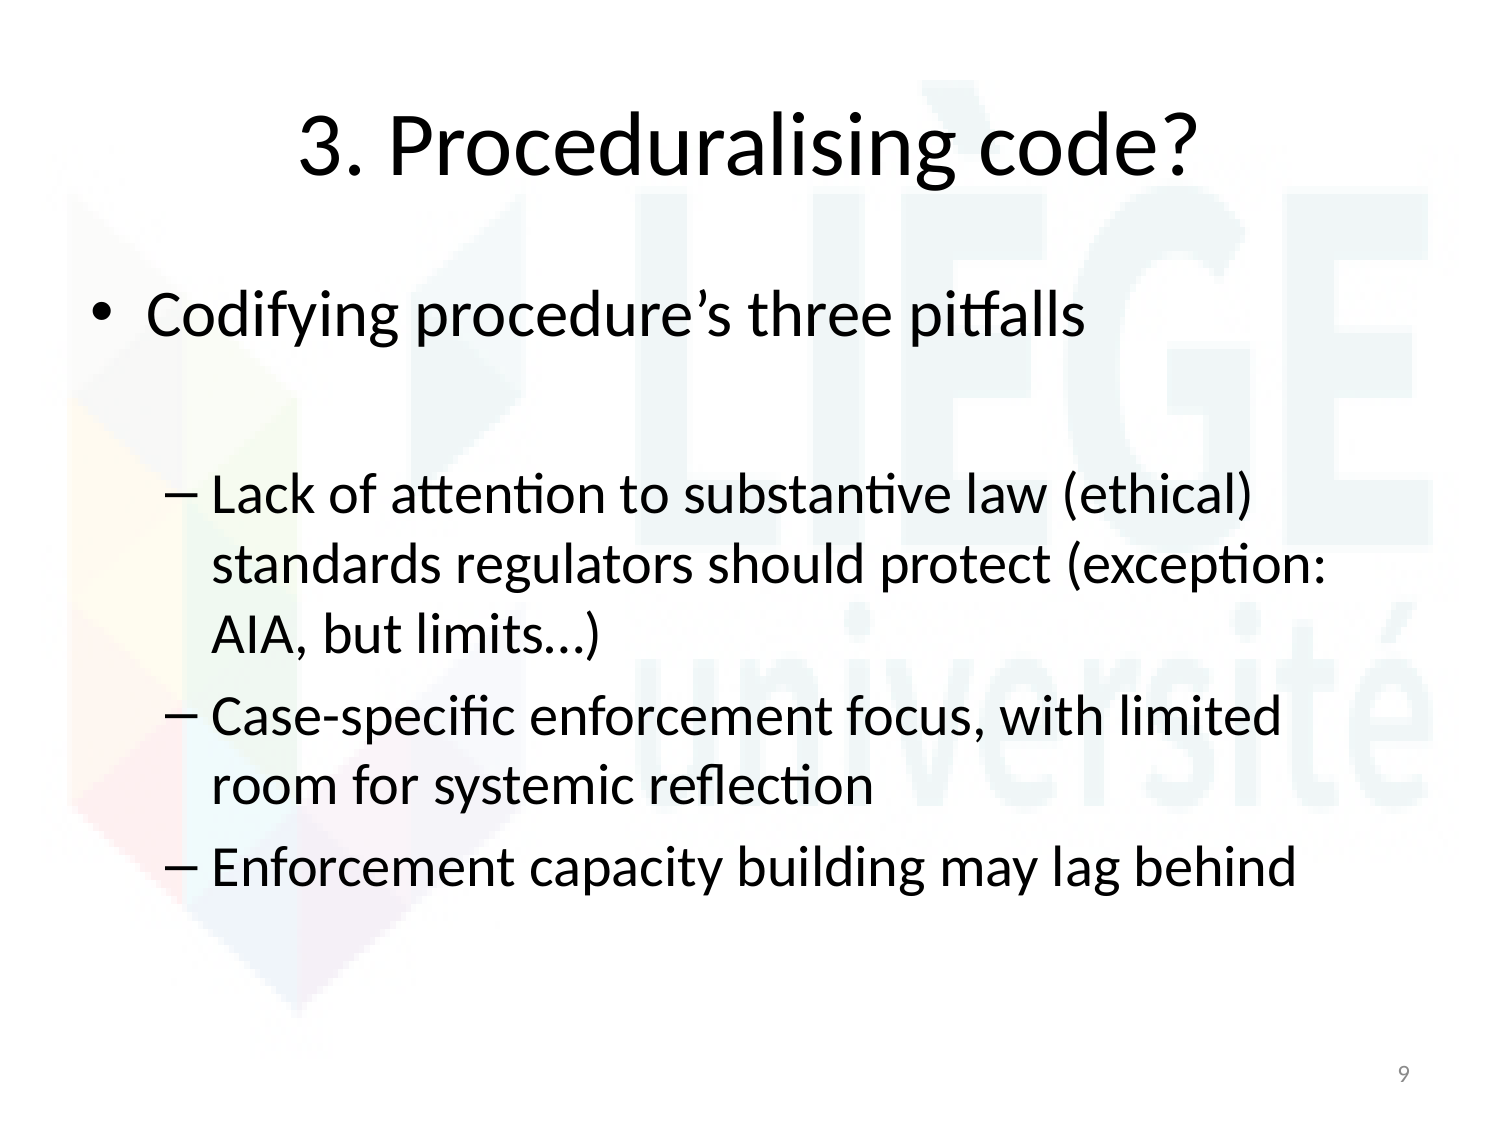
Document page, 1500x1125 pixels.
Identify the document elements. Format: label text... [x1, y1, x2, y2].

slide_number 9 [1074, 1042, 1425, 1103]
title 3. Proceduralising code? [75, 45, 1425, 233]
list Codifying procedure’s three pitfalls Lack of attention to substantive law (ethical) standards regulators should protect (exception: AIA, but limits…) Case-specific enforcement focus, with limited room for systemic reflection Enforcement capacity building may lag behind [75, 262, 1425, 1005]
